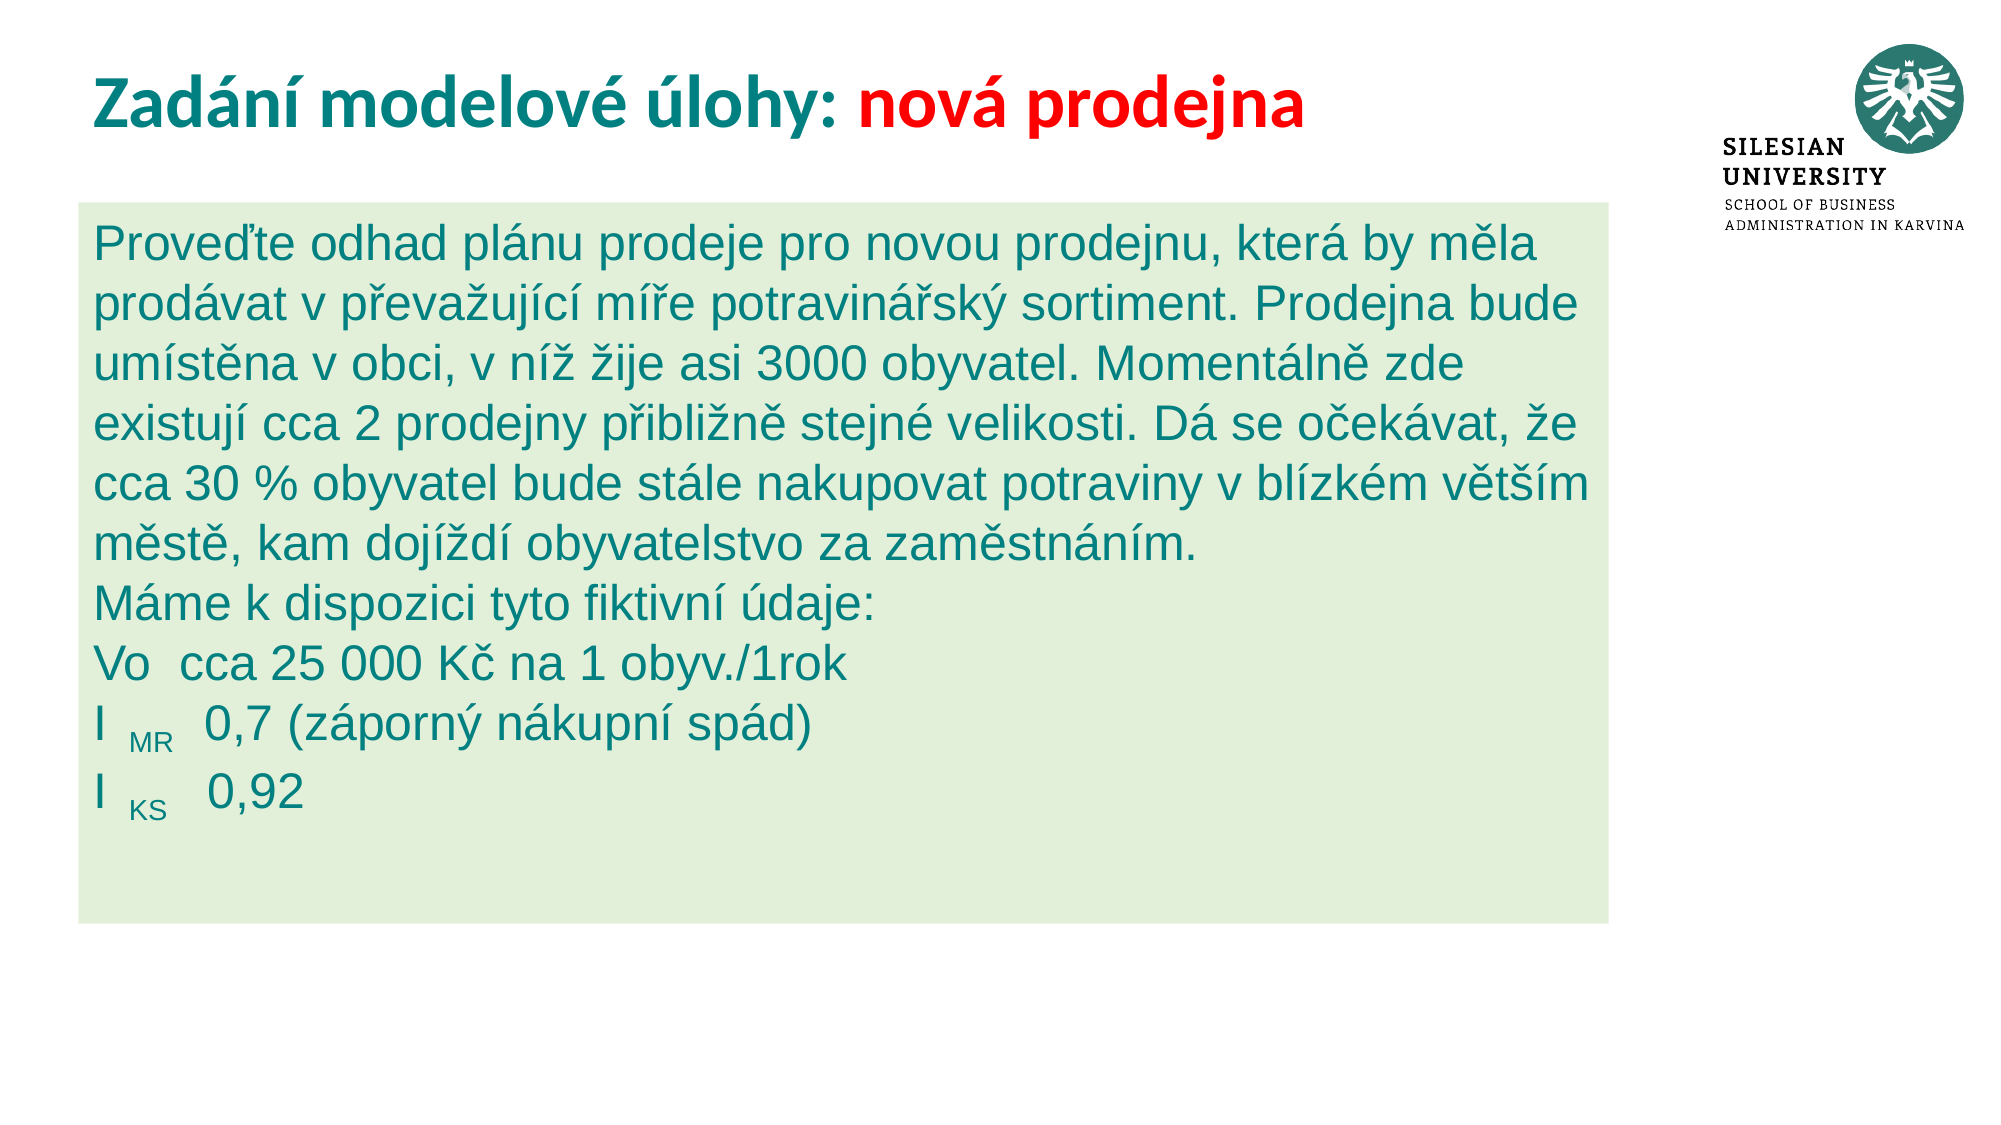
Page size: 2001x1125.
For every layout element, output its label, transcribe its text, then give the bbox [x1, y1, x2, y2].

picture [1723, 44, 1964, 230]
text_box Proveďte odhad plánu prodeje pro novou prodejnu, která by měla prodávat v převažující míře potravinářský sortiment. Prodejna bude umístěna v obci, v níž žije asi 3000 obyvatel. Momentálně zde existují cca 2 prodejny přibližně stejné velikosti. Dá se očekávat, že cca 30 % obyvatel bude stále nakupovat potraviny v blízkém větším městě, kam dojíždí obyvatelstvo za zaměstnáním. Máme k dispozici tyto fiktivní údaje: Vo cca 25 000 Kč na 1 obyv./1rok I MR 0,7 (záporný nákupní spád) I KS 0,92 [78, 202, 1609, 924]
text_box Zadání modelové úlohy: nová prodejna [78, 44, 1341, 195]
